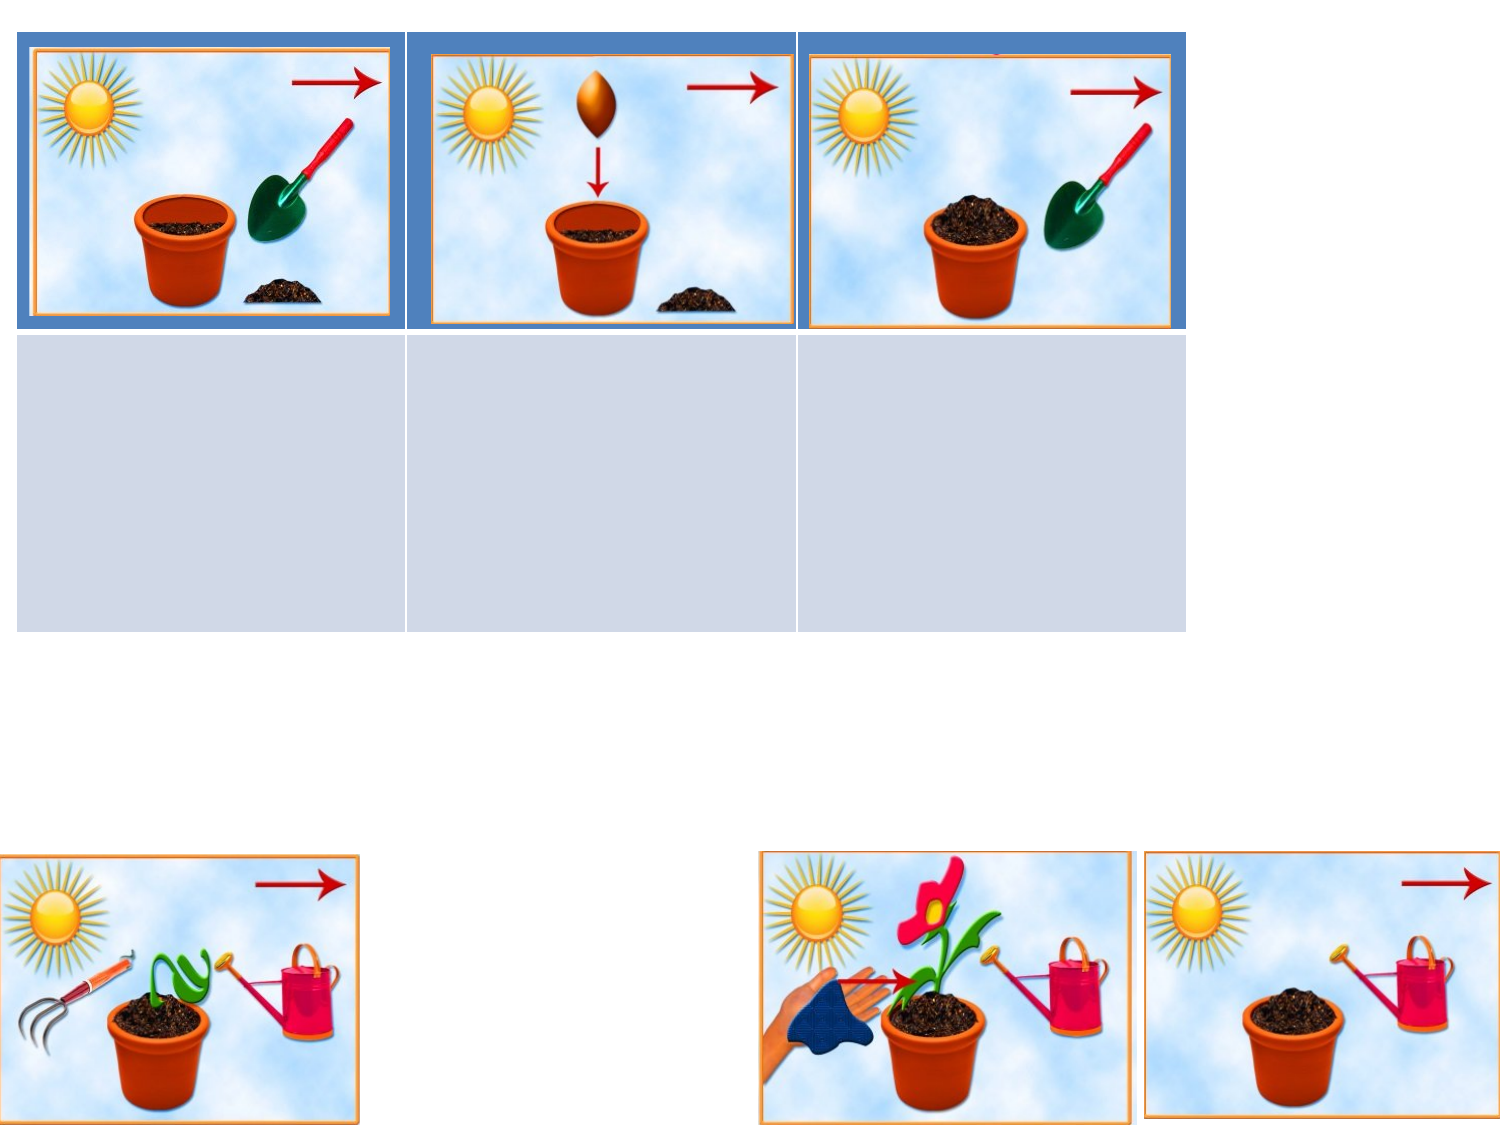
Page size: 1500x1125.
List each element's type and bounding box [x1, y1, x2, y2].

picture [808, 54, 1171, 329]
picture [430, 54, 795, 325]
table_cell [798, 335, 1186, 632]
table_header [407, 32, 796, 329]
table_cell [407, 335, 796, 632]
table_header [798, 32, 1186, 329]
picture [0, 854, 360, 1125]
picture [29, 47, 391, 316]
table_header [17, 32, 405, 329]
picture [1143, 850, 1500, 1120]
picture [757, 851, 1137, 1125]
table_cell [17, 335, 405, 632]
